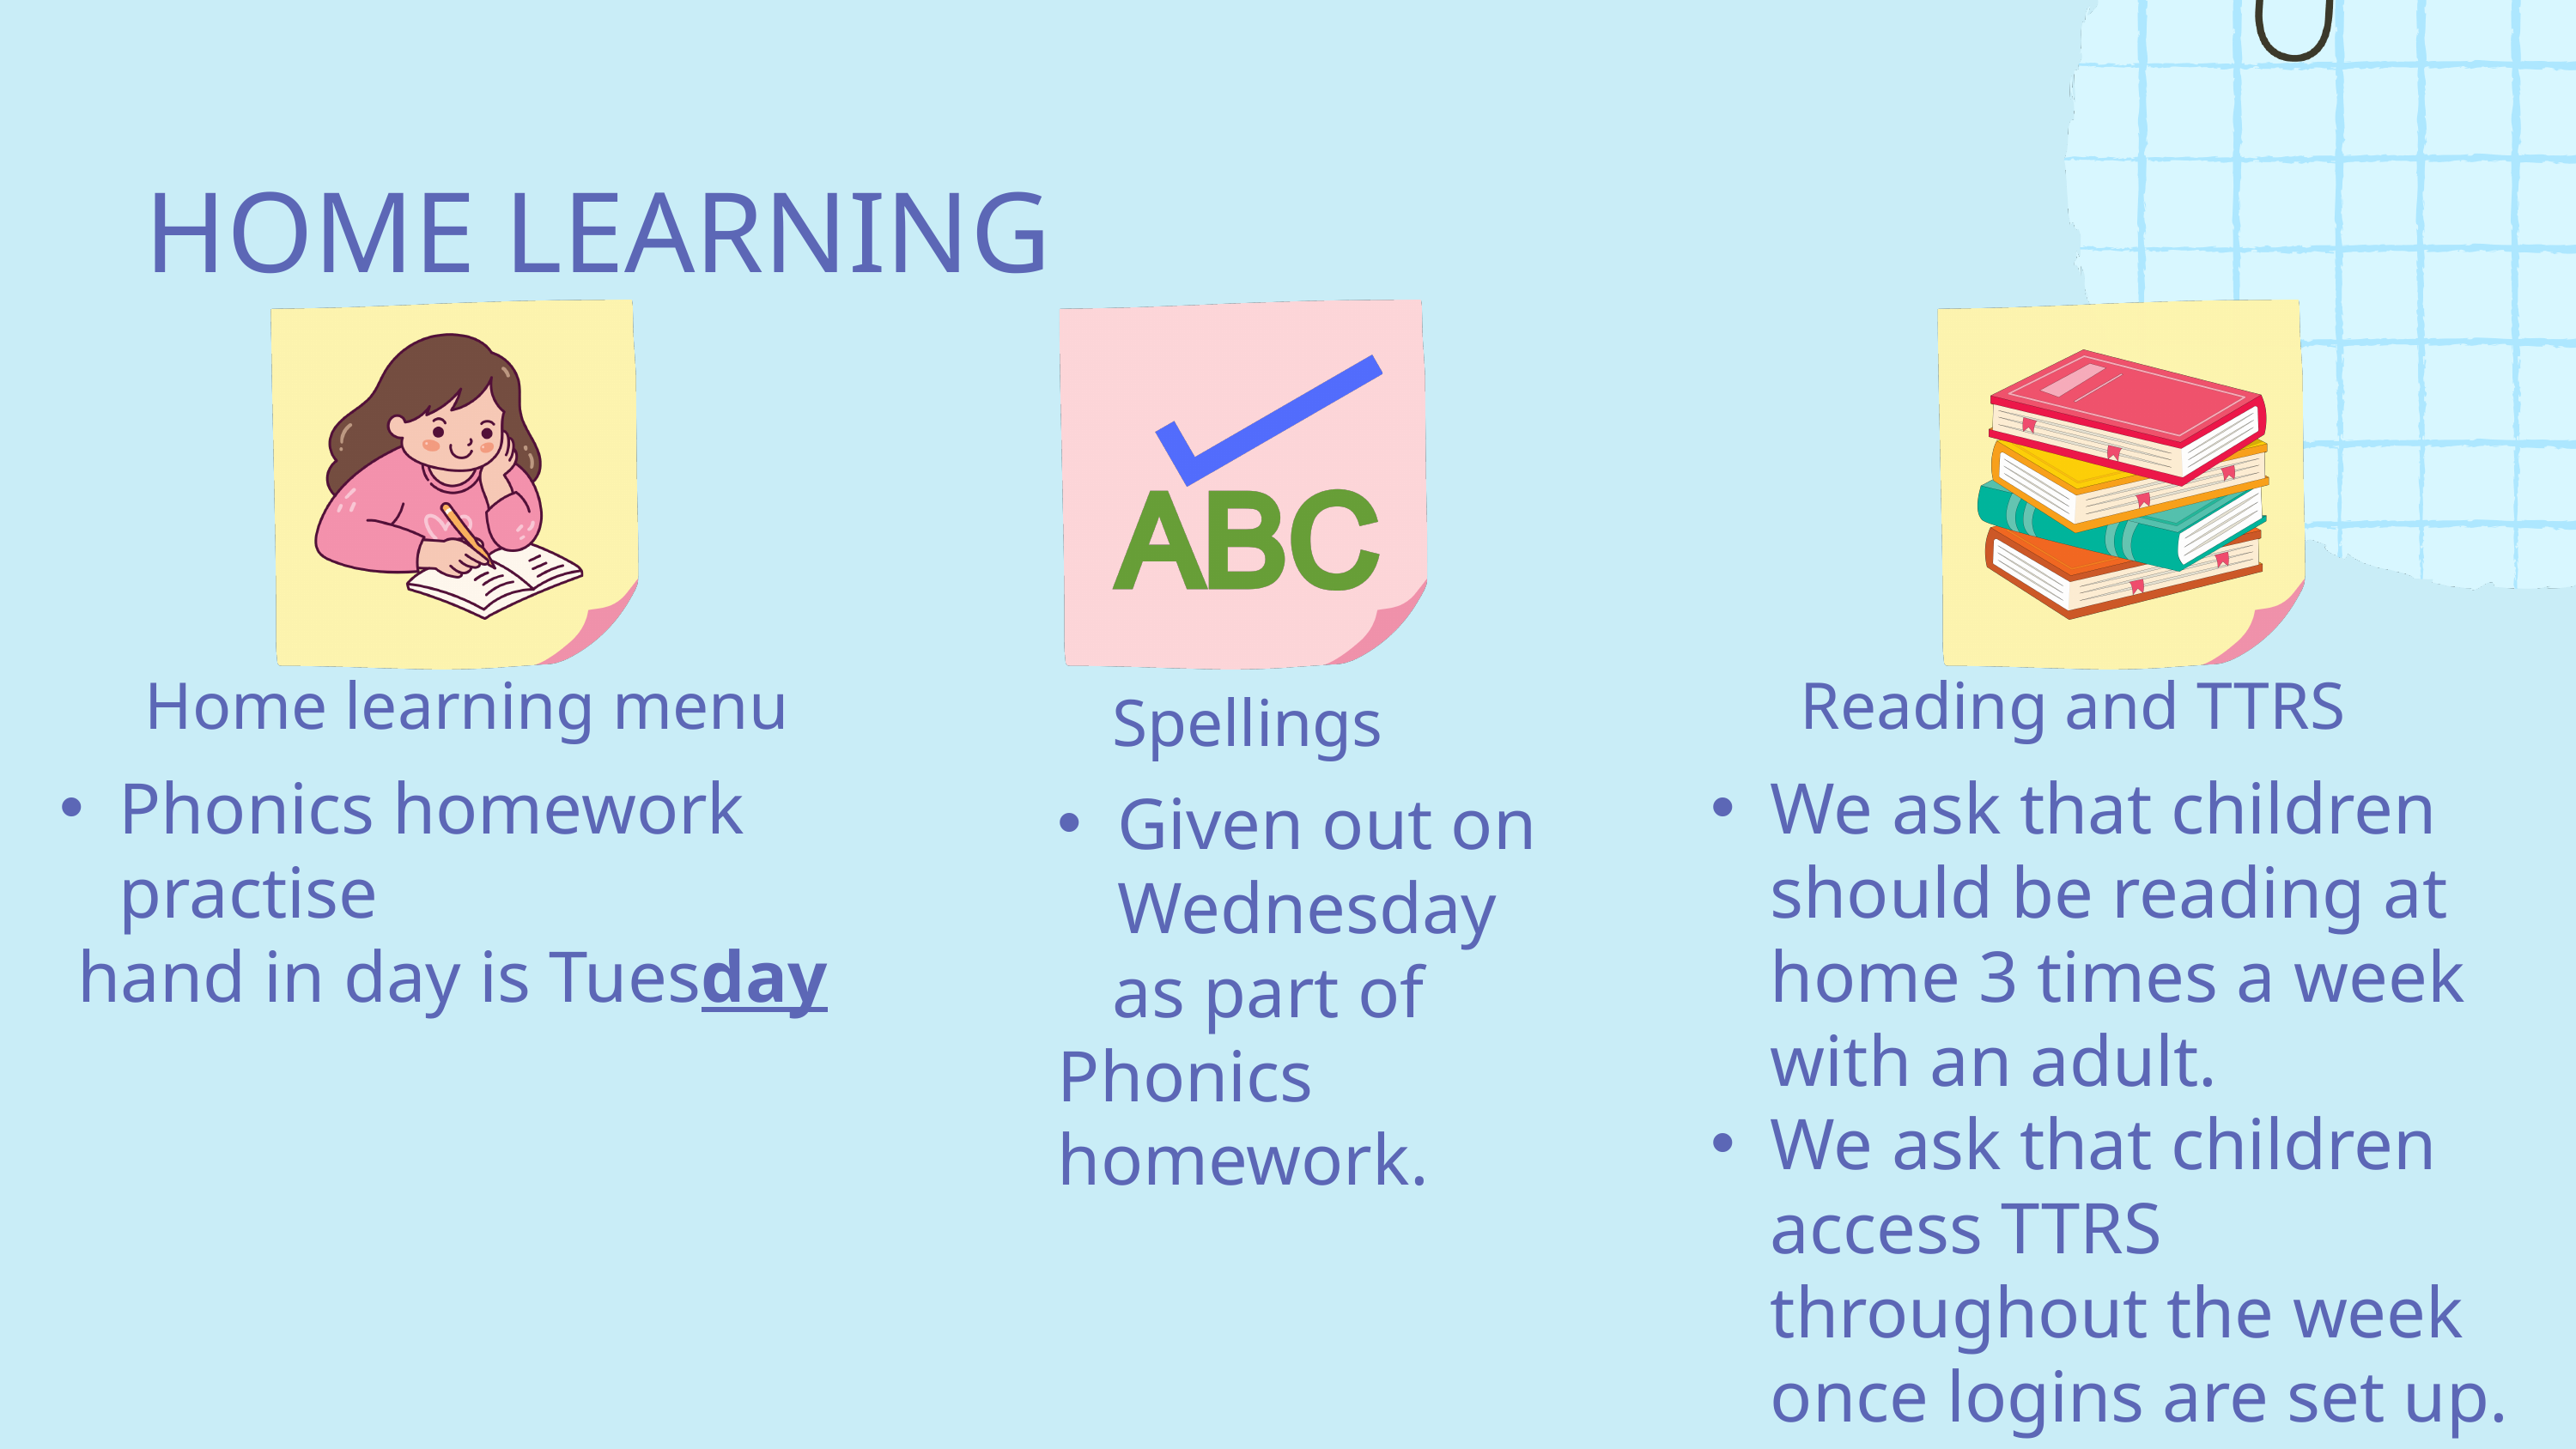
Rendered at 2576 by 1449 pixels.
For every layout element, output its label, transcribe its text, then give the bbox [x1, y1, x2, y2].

text_box Reading and TTRS [1800, 678, 2537, 743]
text_box Home learning menu [144, 678, 881, 743]
text_box [1937, 300, 2306, 670]
text_box [313, 331, 584, 620]
text_box [2063, 0, 2576, 591]
text_box Spellings [1112, 694, 1848, 760]
text_box [1972, 349, 2270, 620]
text_box Phonics homework practise hand in day is Tuesday [0, 764, 925, 1016]
text_box [1059, 300, 1428, 670]
text_box Given out on Wednesday as part of Phonics homework. [998, 779, 1610, 1200]
text_box [270, 300, 639, 670]
text_box We ask that children should be reading at home 3 times a week with an adult. We ask that children access TTRS throughout the week once logins are set up. [1651, 764, 2537, 1436]
text_box HOME LEARNING [144, 184, 2432, 295]
text_box [1112, 355, 1383, 591]
